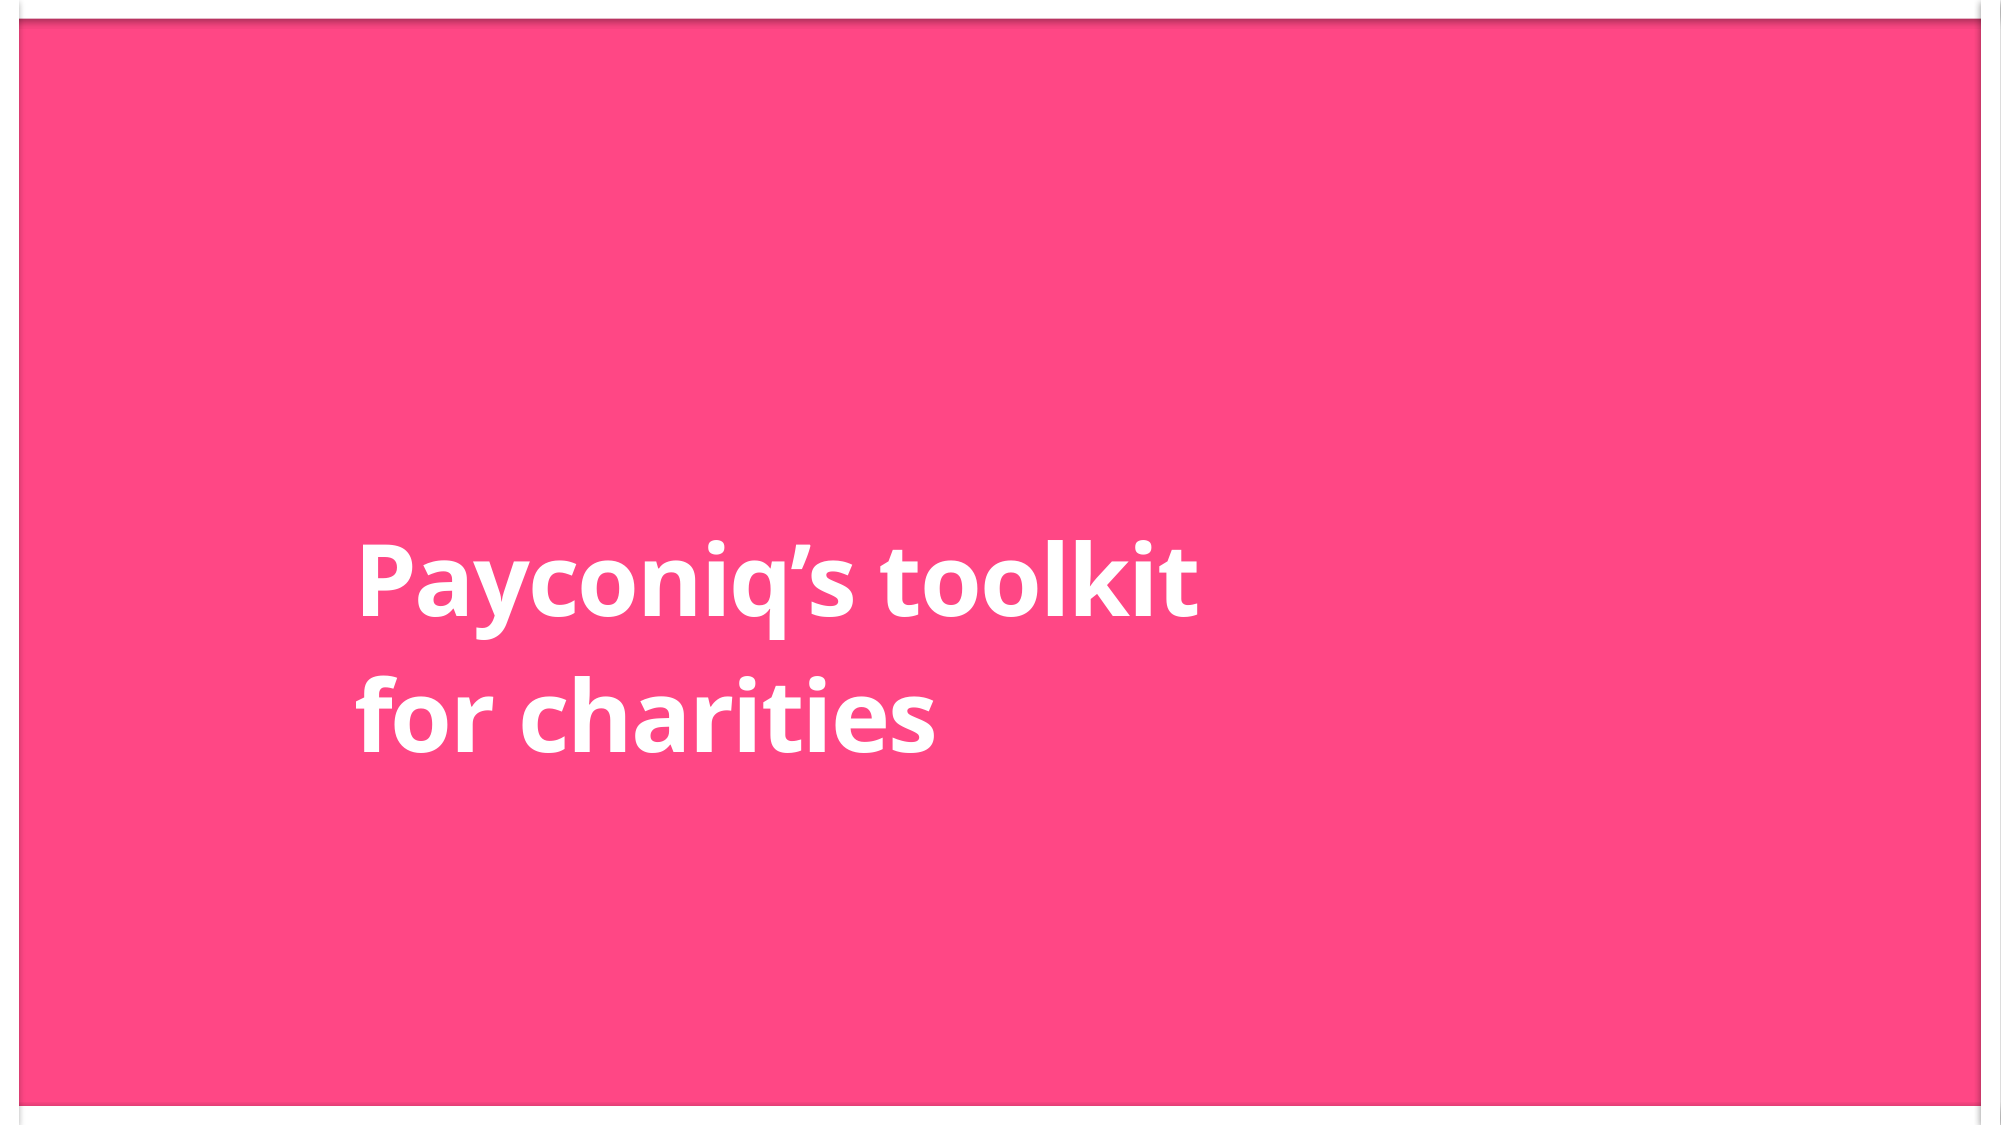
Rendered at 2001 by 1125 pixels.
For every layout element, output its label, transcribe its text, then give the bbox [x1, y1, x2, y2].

title Payconiq’s toolkit for charities [339, 494, 1246, 790]
text_box [1663, 971, 2000, 1125]
